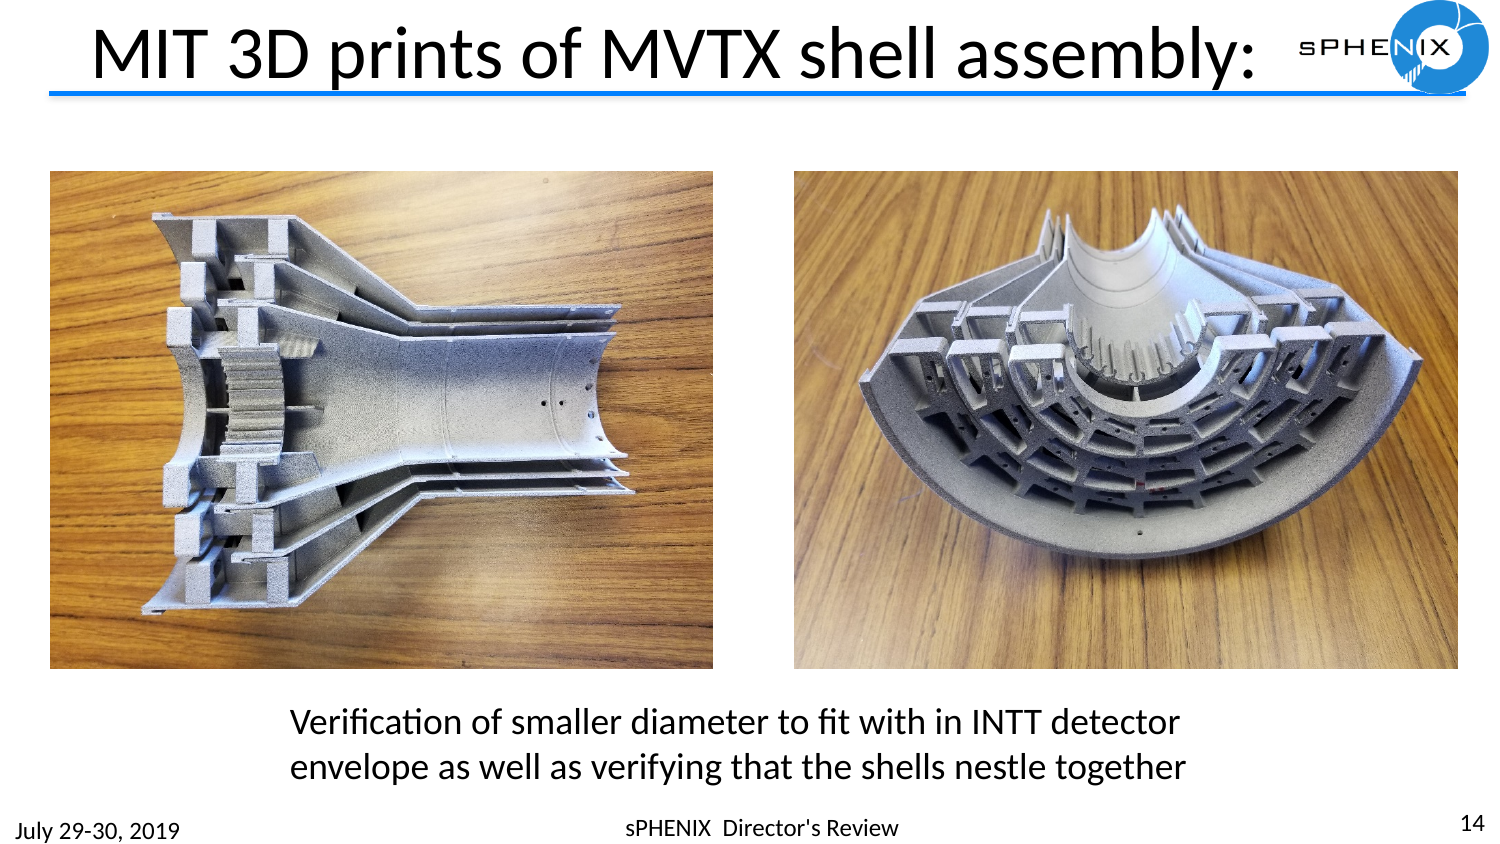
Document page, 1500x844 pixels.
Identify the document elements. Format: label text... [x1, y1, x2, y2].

slide_number 14 [1412, 798, 1500, 844]
picture [794, 171, 1458, 669]
picture [1299, 0, 1489, 94]
picture [49, 171, 713, 669]
text_box Verification of smaller diameter to fit with in INTT detector envelope as well as verifying that the shells nestle together [275, 689, 1275, 794]
footer sPHENIX Director's Review [525, 808, 1000, 844]
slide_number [0, 815, 350, 844]
title MIT 3D prints of MVTX shell assembly: [75, 4, 1425, 94]
